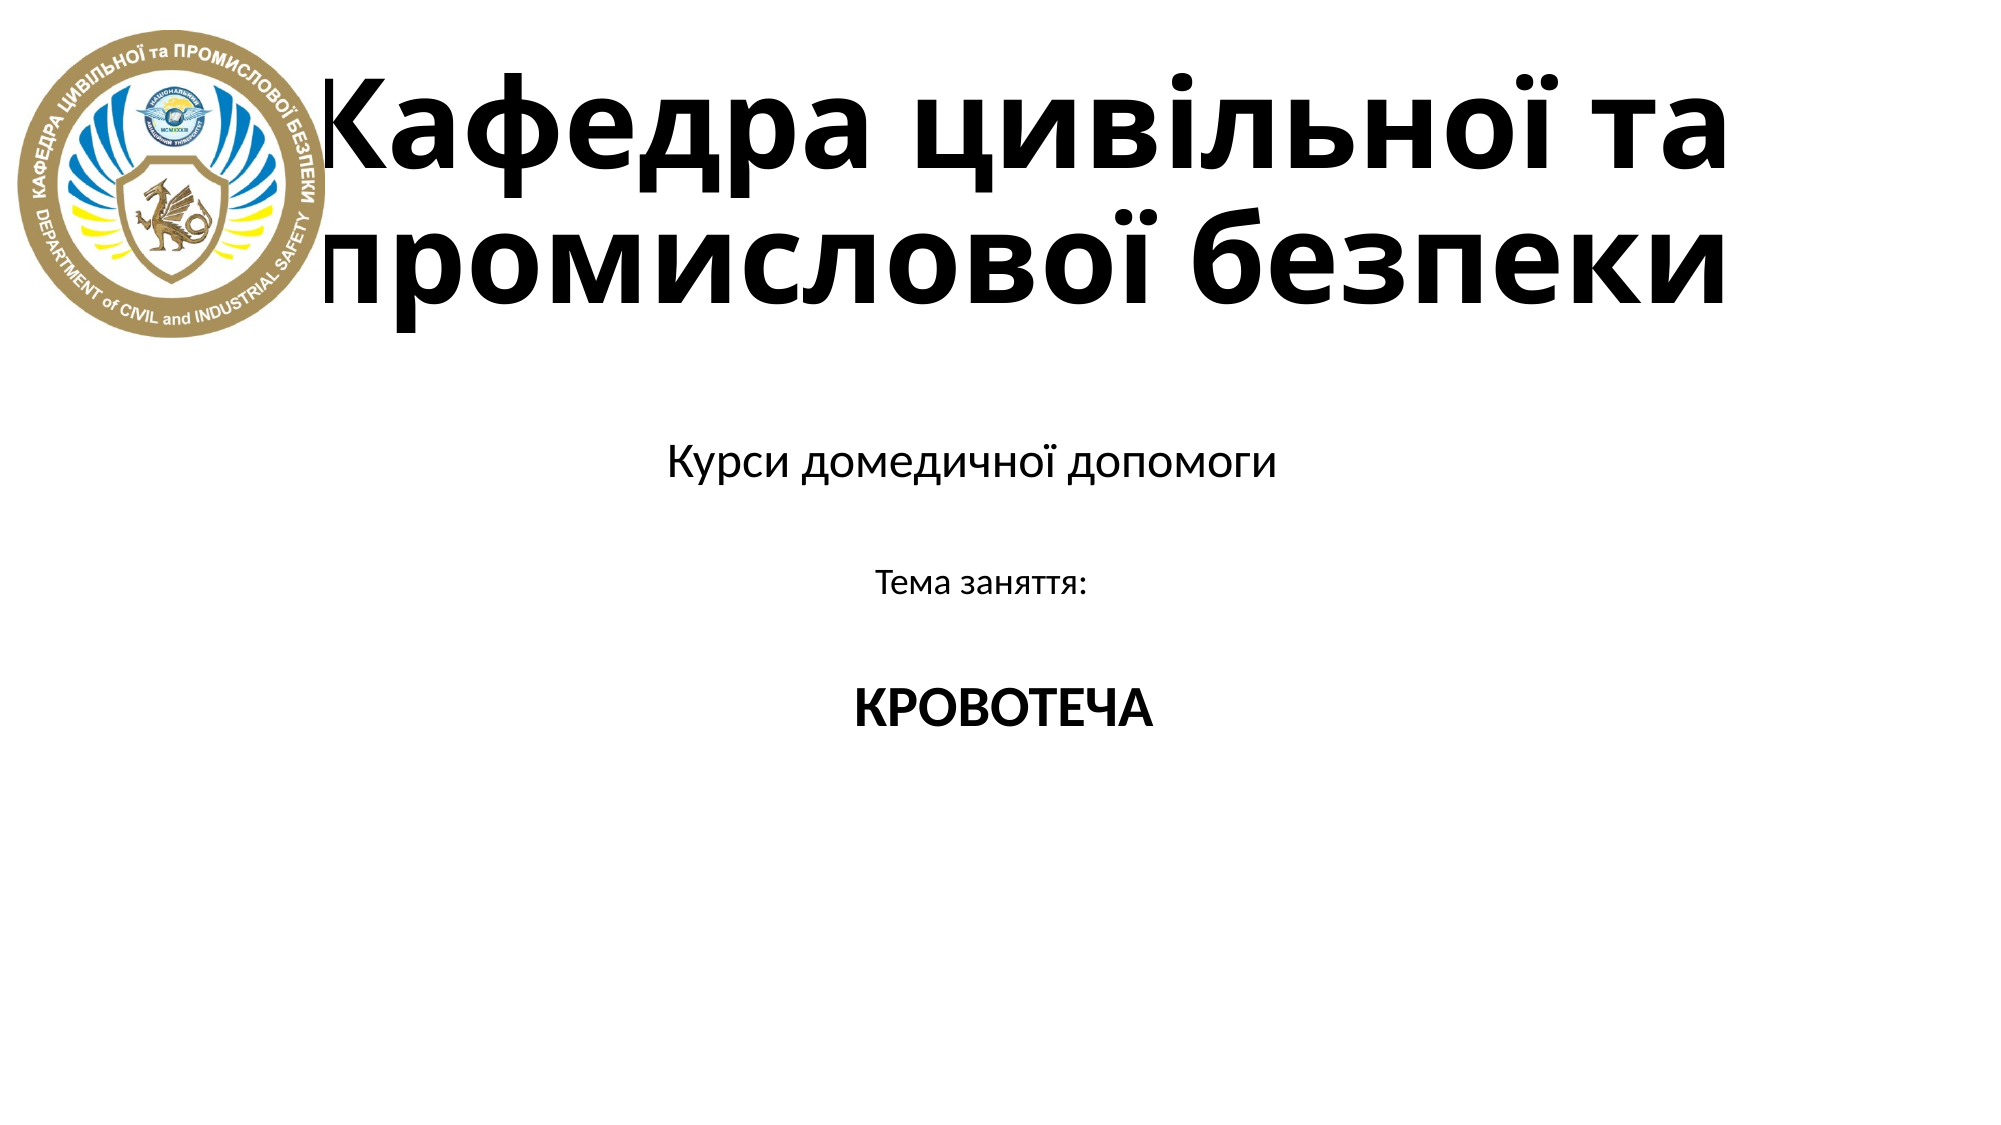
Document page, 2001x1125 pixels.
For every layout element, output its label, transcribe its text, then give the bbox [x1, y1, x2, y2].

text_box Тема заняття: [860, 549, 1104, 610]
title Кафедра цивільної та промислової безпеки [325, 44, 1770, 339]
picture [17, 30, 325, 339]
text_box КРОВОТЕЧА [839, 660, 1169, 746]
subtitle Курси домедичної допомоги [222, 426, 1723, 515]
